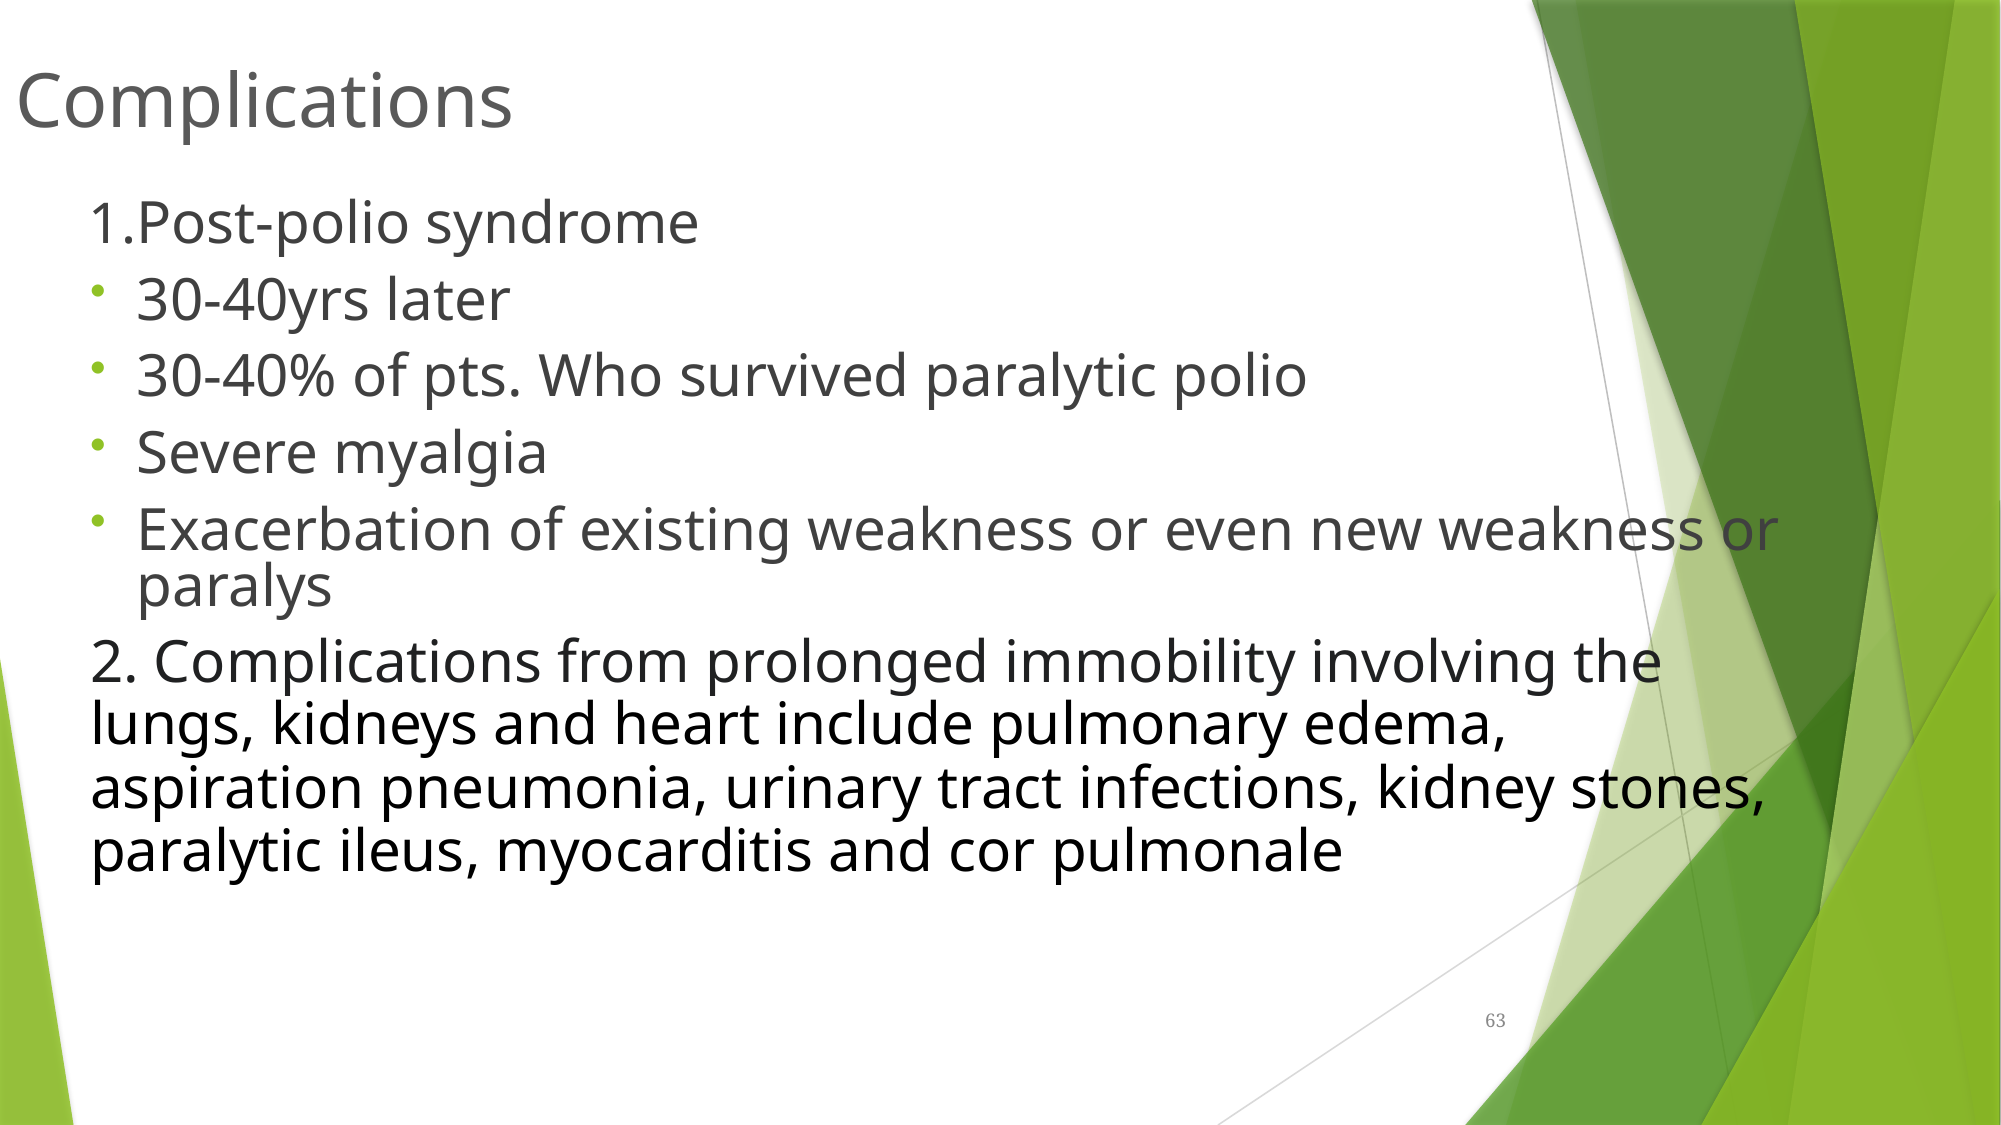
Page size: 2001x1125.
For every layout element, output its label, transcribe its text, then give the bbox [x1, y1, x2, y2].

list 1.Post-polio syndrome 30-40yrs later 30-40% of pts. Who survived paralytic polio Severe myalgia Exacerbation of existing weakness or even new weakness or paralys 2. Complications from prolonged immobility involving the lungs, kidneys and heart include pulmonary edema, aspiration pneumonia, urinary tract infections, kidney stones, paralytic ileus, myocarditis and cor pulmonale [0, 191, 1800, 934]
slide_number 63 [1409, 991, 1522, 1051]
title Complications [0, 45, 1800, 191]
